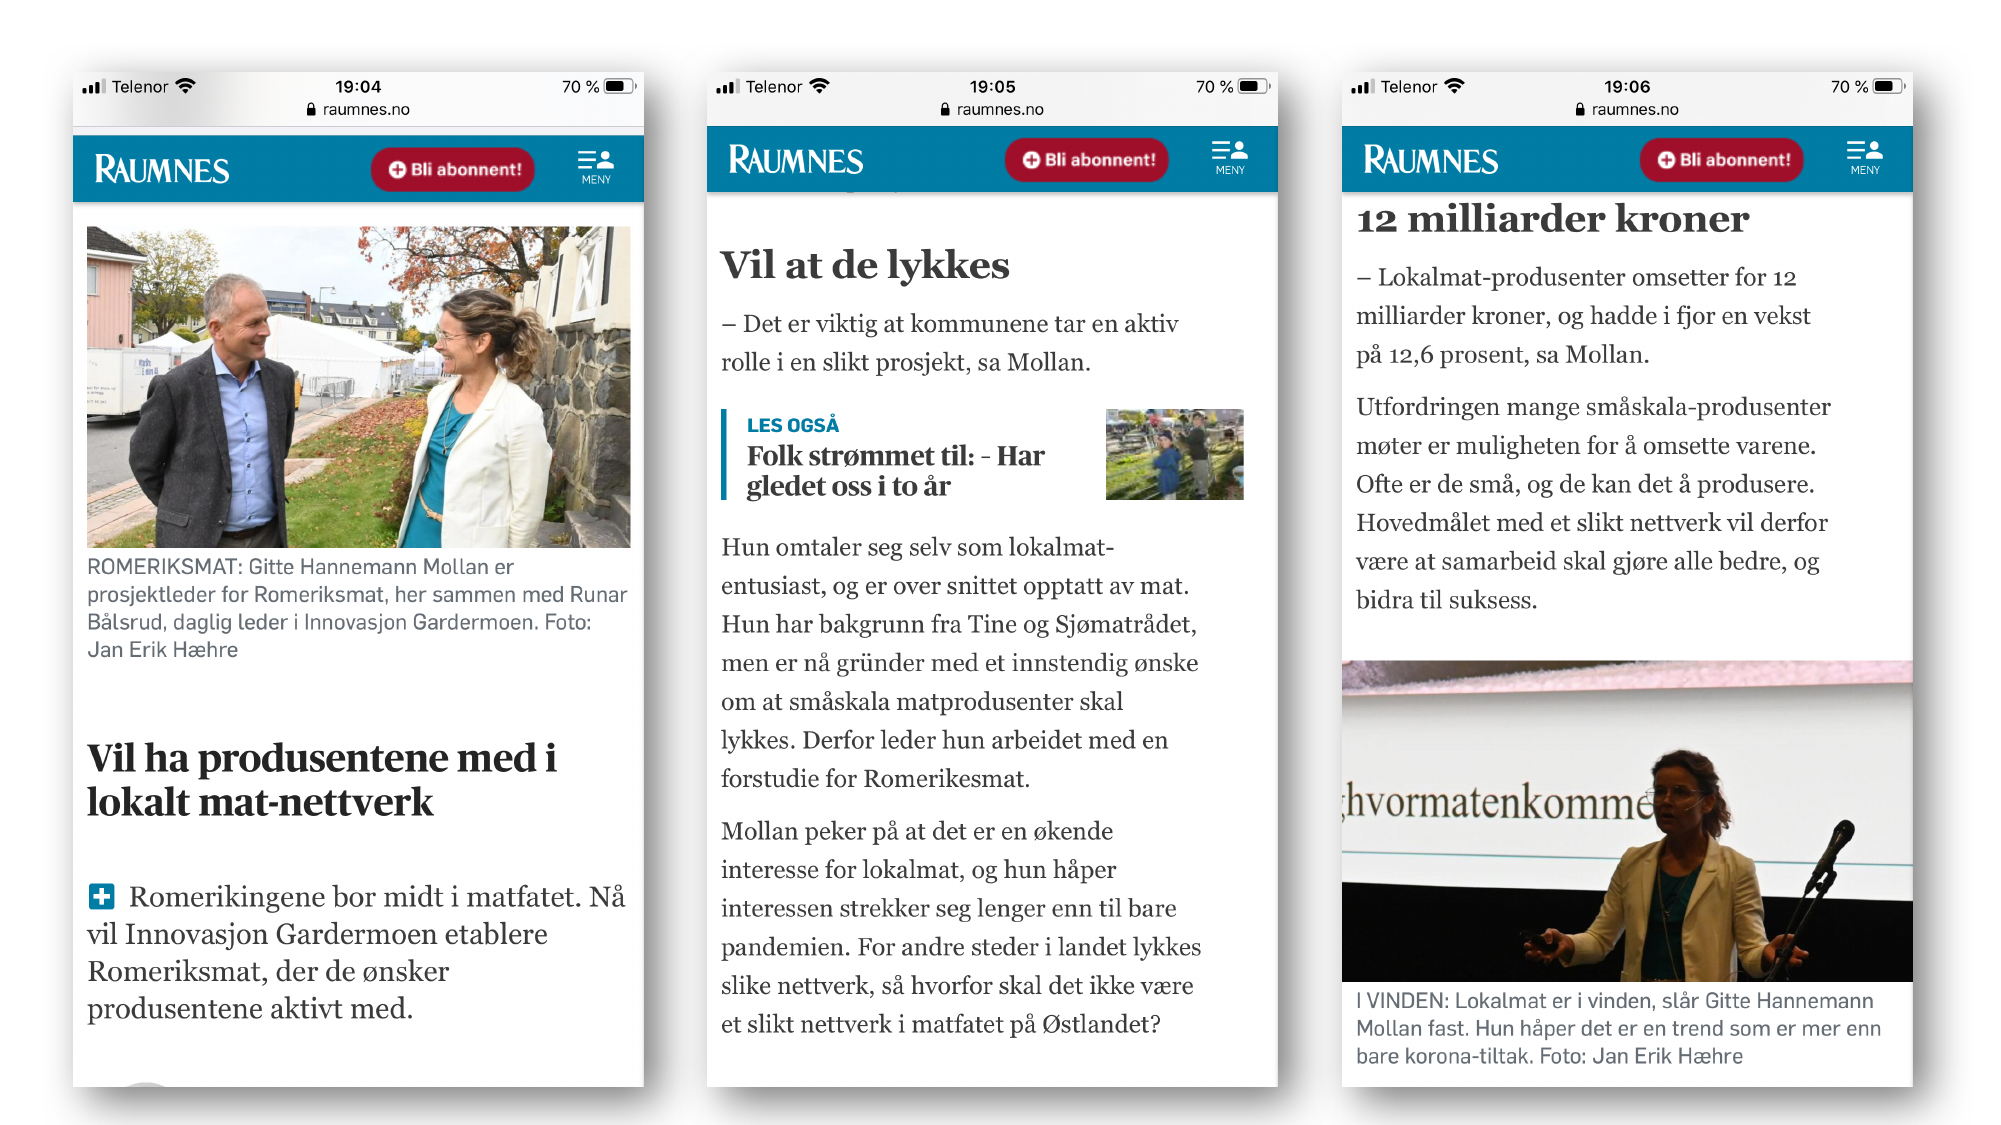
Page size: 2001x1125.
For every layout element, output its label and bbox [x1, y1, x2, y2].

picture [810, 150, 825, 171]
picture [162, 160, 170, 182]
picture [1341, 193, 1913, 1087]
picture [150, 160, 162, 180]
picture [707, 193, 1278, 1087]
picture [1386, 151, 1398, 172]
picture [707, 72, 1278, 125]
picture [1236, 142, 1243, 149]
picture [117, 160, 129, 182]
picture [1232, 152, 1247, 158]
picture [1640, 138, 1804, 182]
picture [830, 150, 844, 172]
picture [602, 152, 609, 159]
picture [131, 160, 135, 181]
picture [1005, 138, 1169, 182]
picture [73, 203, 644, 1087]
picture [214, 161, 228, 180]
picture [598, 162, 613, 168]
picture [1871, 142, 1878, 149]
picture [1483, 152, 1497, 171]
picture [731, 145, 750, 172]
picture [784, 150, 804, 172]
picture [848, 152, 862, 171]
picture [1867, 152, 1882, 158]
picture [1366, 145, 1385, 172]
picture [196, 160, 210, 182]
picture [1465, 150, 1479, 172]
picture [371, 148, 535, 191]
picture [73, 72, 644, 135]
picture [1419, 150, 1439, 172]
picture [176, 160, 191, 180]
picture [1445, 150, 1460, 171]
picture [751, 151, 763, 172]
picture [97, 155, 116, 182]
picture [1400, 150, 1406, 172]
picture [765, 150, 771, 172]
picture [1341, 72, 1913, 125]
